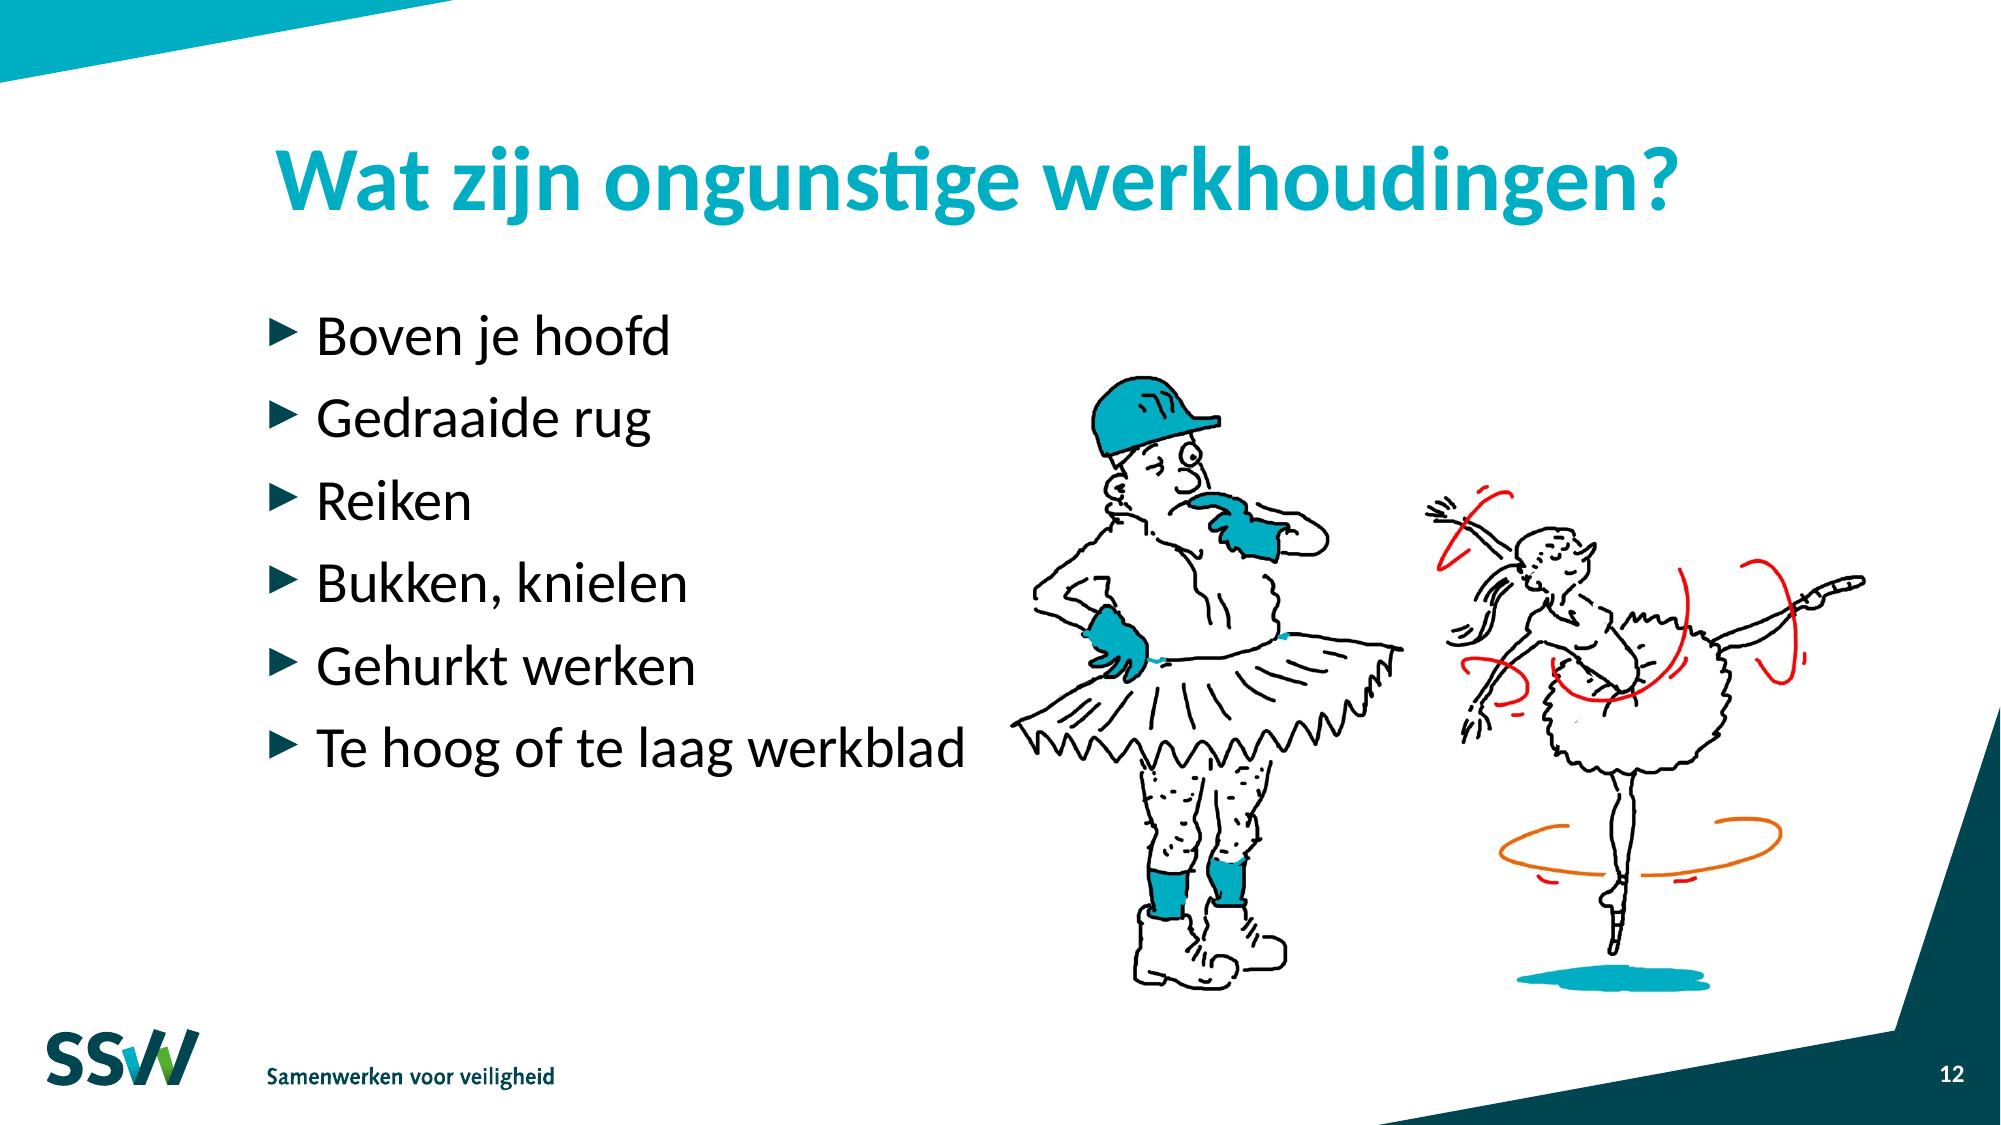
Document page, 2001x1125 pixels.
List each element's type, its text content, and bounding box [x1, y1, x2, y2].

picture [969, 333, 1898, 1006]
list Boven je hoofd Gedraaide rug Reiken Bukken, knielen Gehurkt werken Te hoog of te laag werkblad [269, 297, 1865, 785]
slide_number 12 [1529, 1042, 1980, 1103]
title Wat zijn ongunstige werkhoudingen? [269, 131, 1865, 232]
